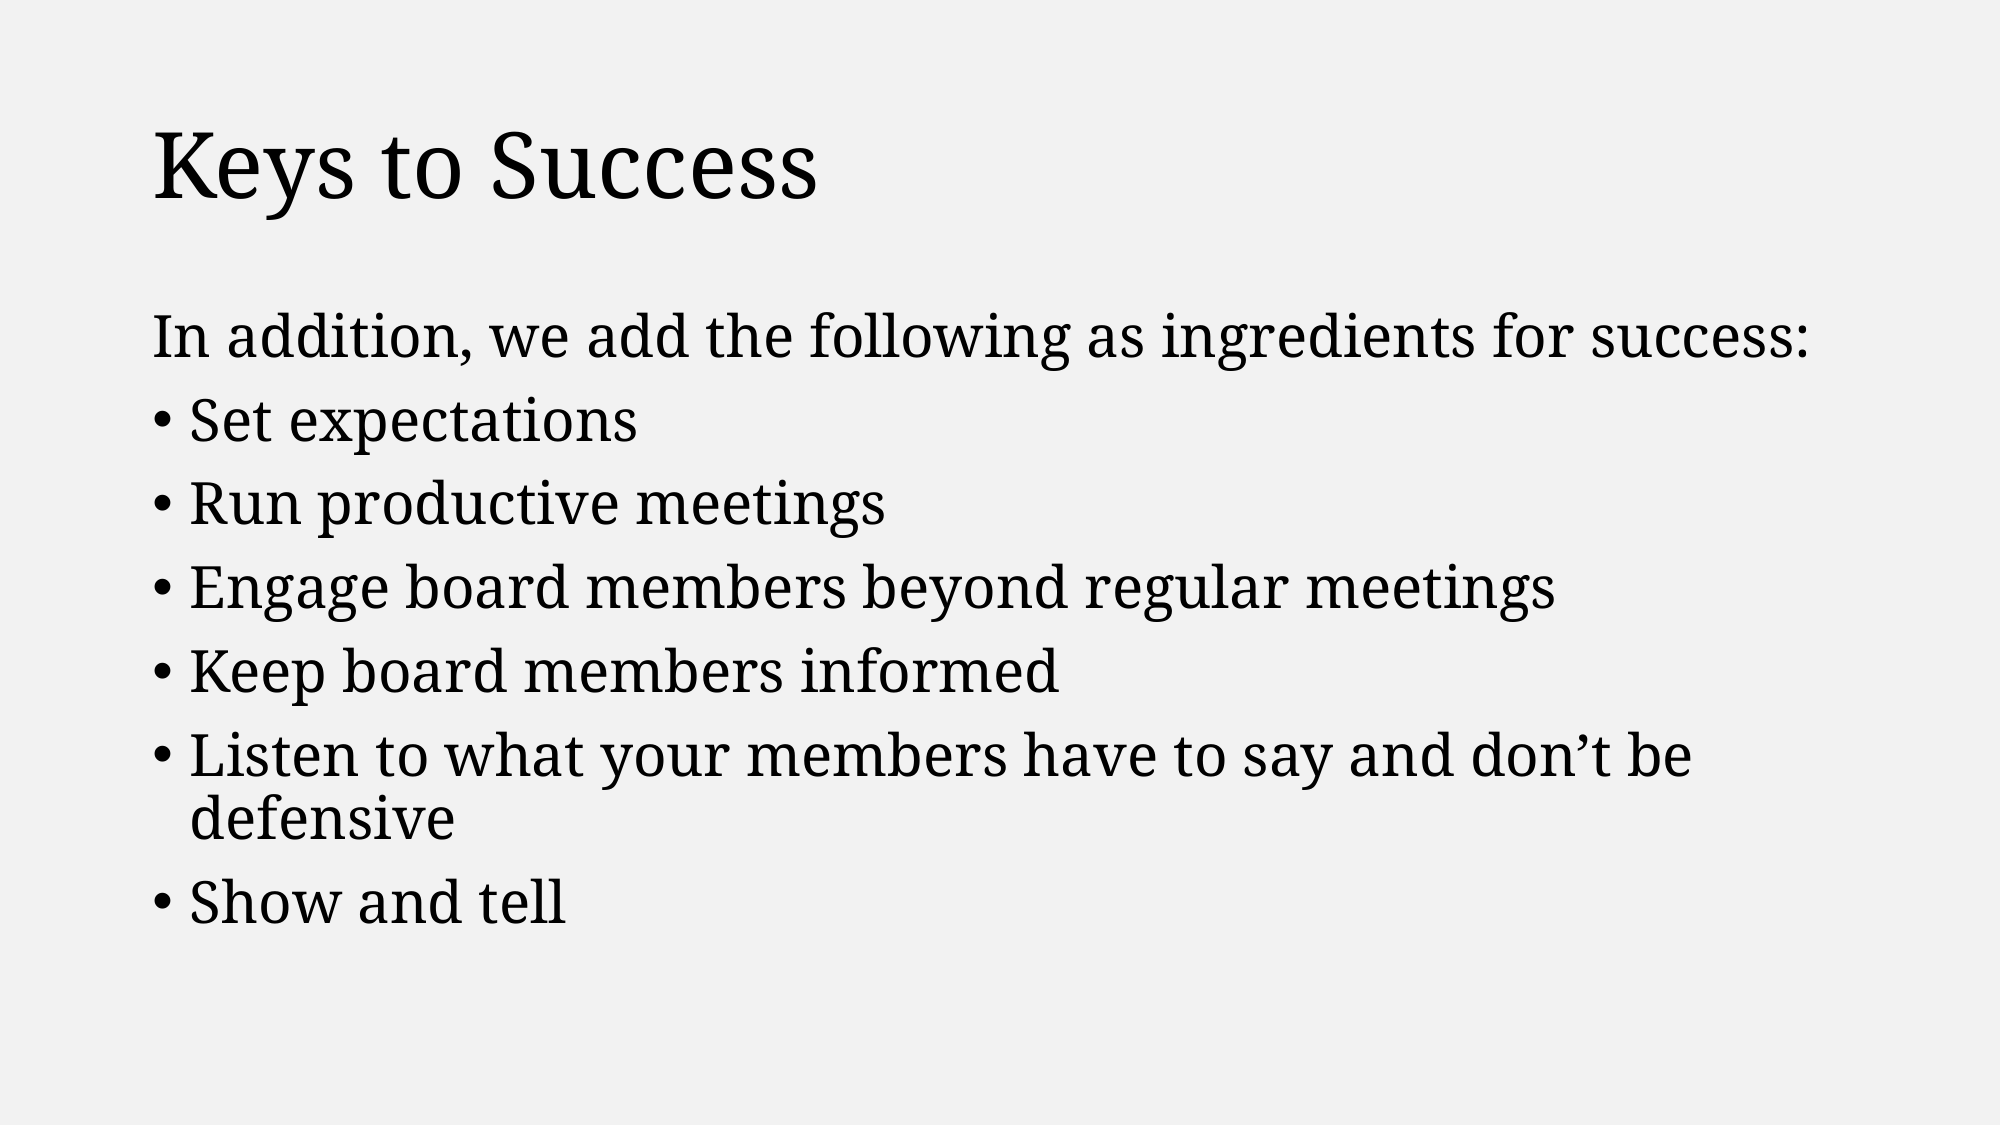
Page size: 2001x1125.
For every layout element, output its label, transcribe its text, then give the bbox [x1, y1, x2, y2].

title Keys to Success [137, 59, 1863, 278]
list In addition, we add the following as ingredients for success: Set expectations Run productive meetings Engage board members beyond regular meetings Keep board members informed Listen to what your members have to say and don’t be defensive Show and tell [137, 299, 1863, 1014]
